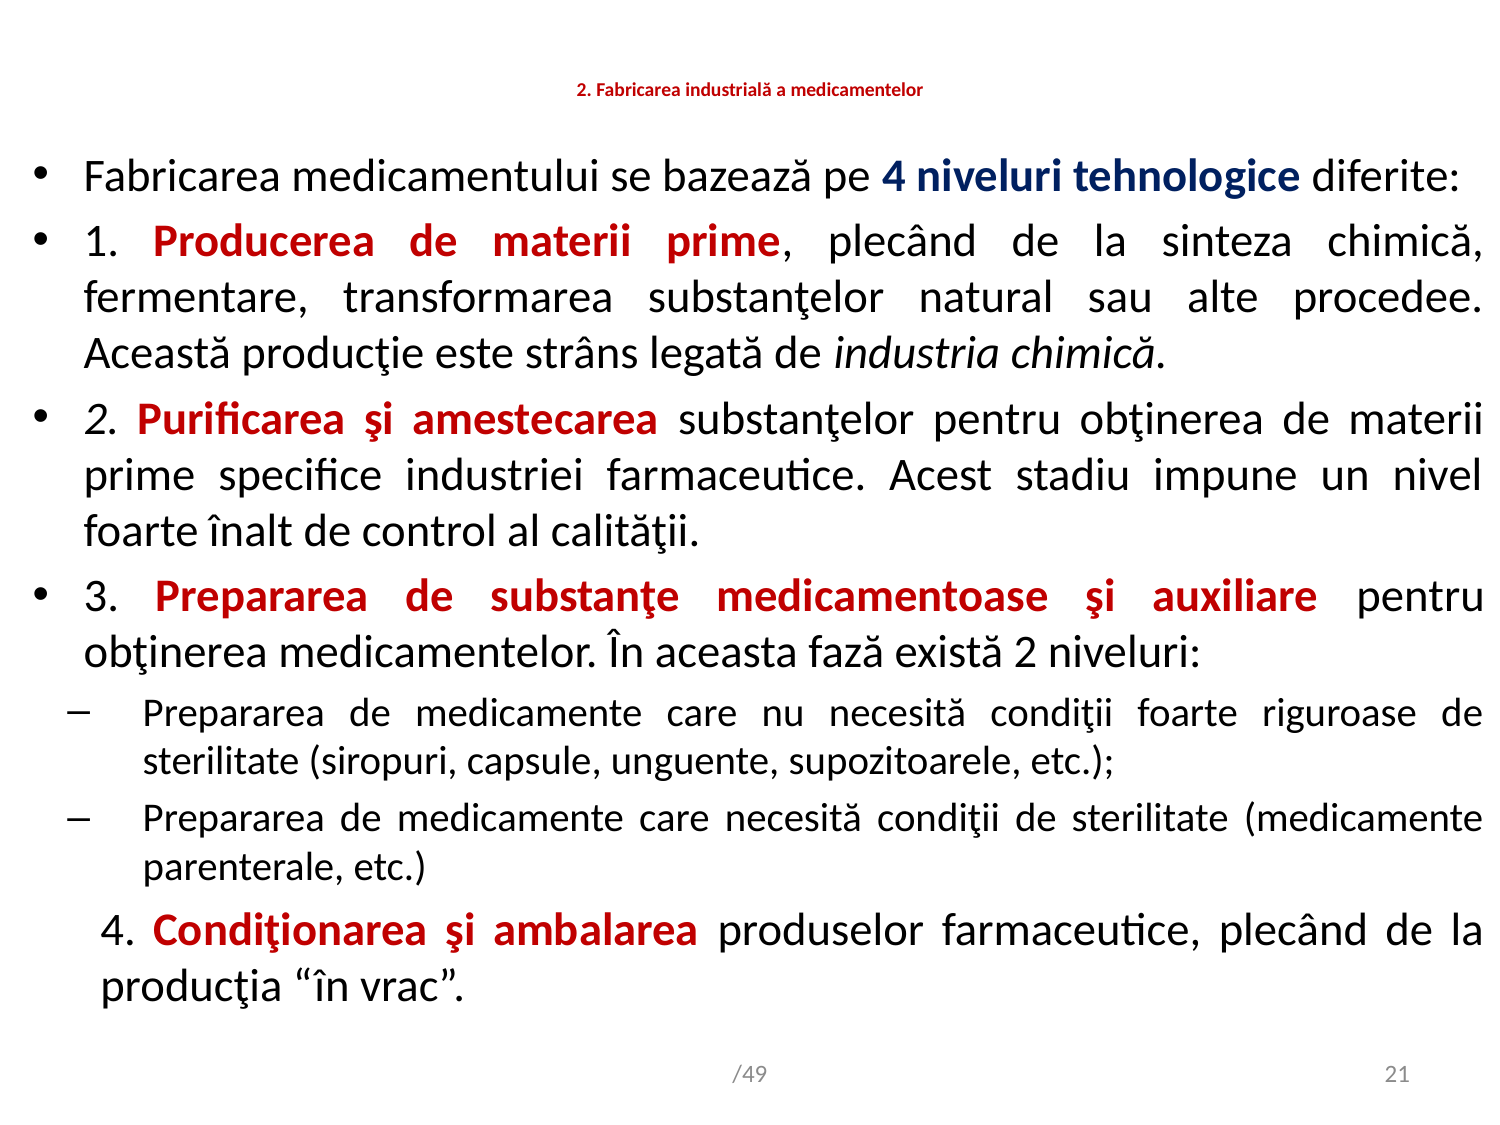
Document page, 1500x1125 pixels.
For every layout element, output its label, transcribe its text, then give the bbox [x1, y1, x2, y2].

slide_number 21 [1074, 1042, 1425, 1103]
title 2. Fabricarea industrială a medicamentelor [75, 45, 1425, 137]
footer /49 [512, 1042, 988, 1103]
list Fabricarea medicamentului se bazează pe 4 niveluri tehnologice diferite: 1. Producerea de materii prime, plecând de la sinteza chimică, fermentare, transformarea substanţelor natural sau alte procedee. Această producţie este strâns legată de industria chimică. 2. Purificarea şi amestecarea substanţelor pentru obţinerea de materii prime specifice industriei farmaceutice. Acest stadiu impune un nivel foarte înalt de control al calităţii. 3. Prepararea de substanţe medicamentoase şi auxiliare pentru obţinerea medicamentelor. În aceasta fază există 2 niveluri: Prepararea de medicamente care nu necesită condiţii foarte riguroase de sterilitate (siropuri, capsule, unguente, supozitoarele, etc.); Prepararea de medicamente care necesită condiţii de sterilitate (medicamente parenterale, etc.) 4. Condiţionarea şi ambalarea produselor farmaceutice, plecând de la producţia “în vrac”. [17, 137, 1500, 1071]
